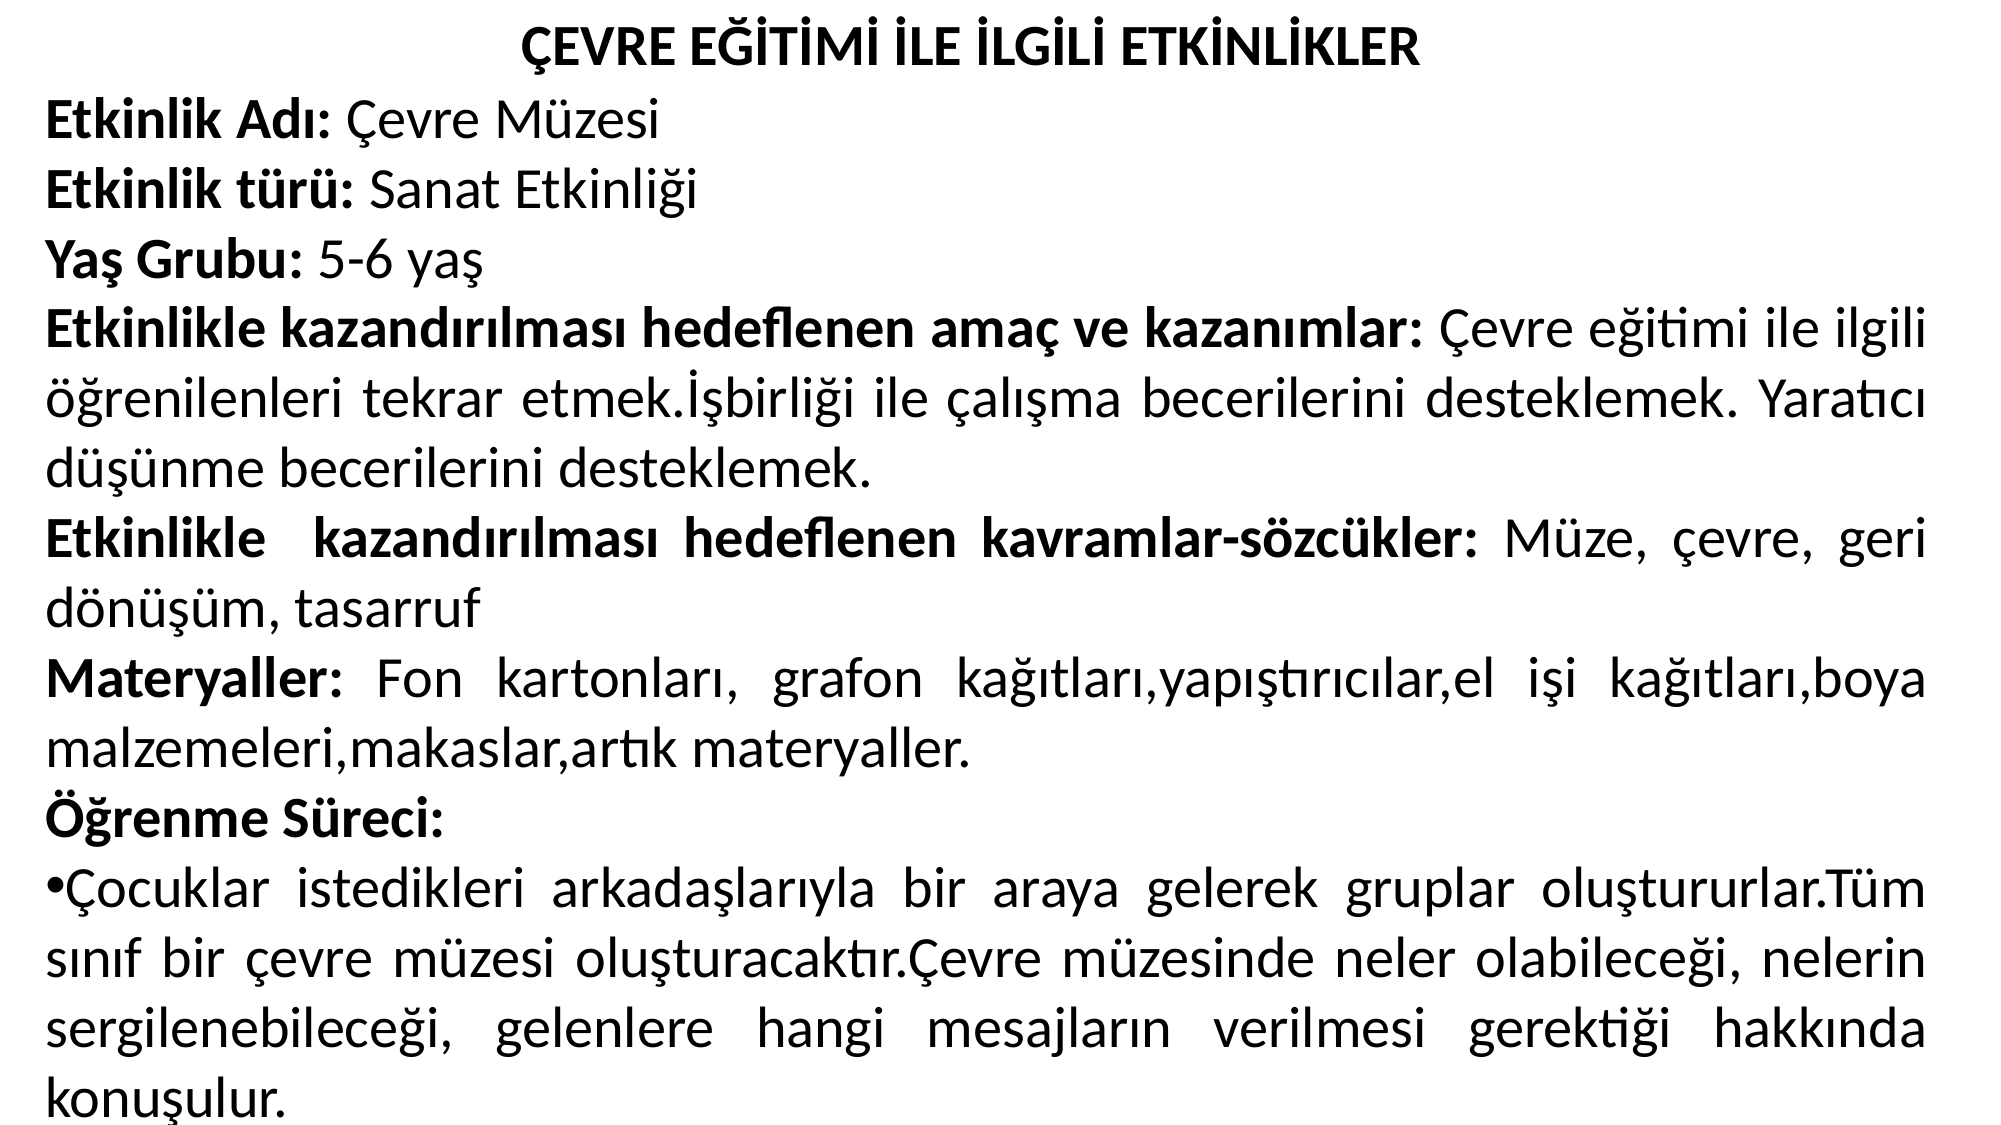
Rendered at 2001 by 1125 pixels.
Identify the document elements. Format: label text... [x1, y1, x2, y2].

text_box Etkinlik Adı: Çevre Müzesi Etkinlik türü: Sanat Etkinliği Yaş Grubu: 5-6 yaş Etkinlikle kazandırılması hedeflenen amaç ve kazanımlar: Çevre eğitimi ile ilgili öğrenilenleri tekrar etmek.İşbirliği ile çalışma becerilerini desteklemek. Yaratıcı düşünme becerilerini desteklemek. Etkinlikle kazandırılması hedeflenen kavramlar-sözcükler: Müze, çevre, geri dönüşüm, tasarruf Materyaller: Fon kartonları, grafon kağıtları,yapıştırıcılar,el işi kağıtları,boya malzemeleri,makaslar,artık materyaller. Öğrenme Süreci: Çocuklar istedikleri arkadaşlarıyla bir araya gelerek gruplar oluştururlar.Tüm sınıf bir çevre müzesi oluşturacaktır.Çevre müzesinde neler olabileceği, nelerin sergilenebileceği, gelenlere hangi mesajların verilmesi gerektiği hakkında konuşulur. [30, 72, 1943, 1125]
text_box ÇEVRE EĞİTİMİ İLE İLGİLİ ETKİNLİKLER [506, 0, 2000, 85]
